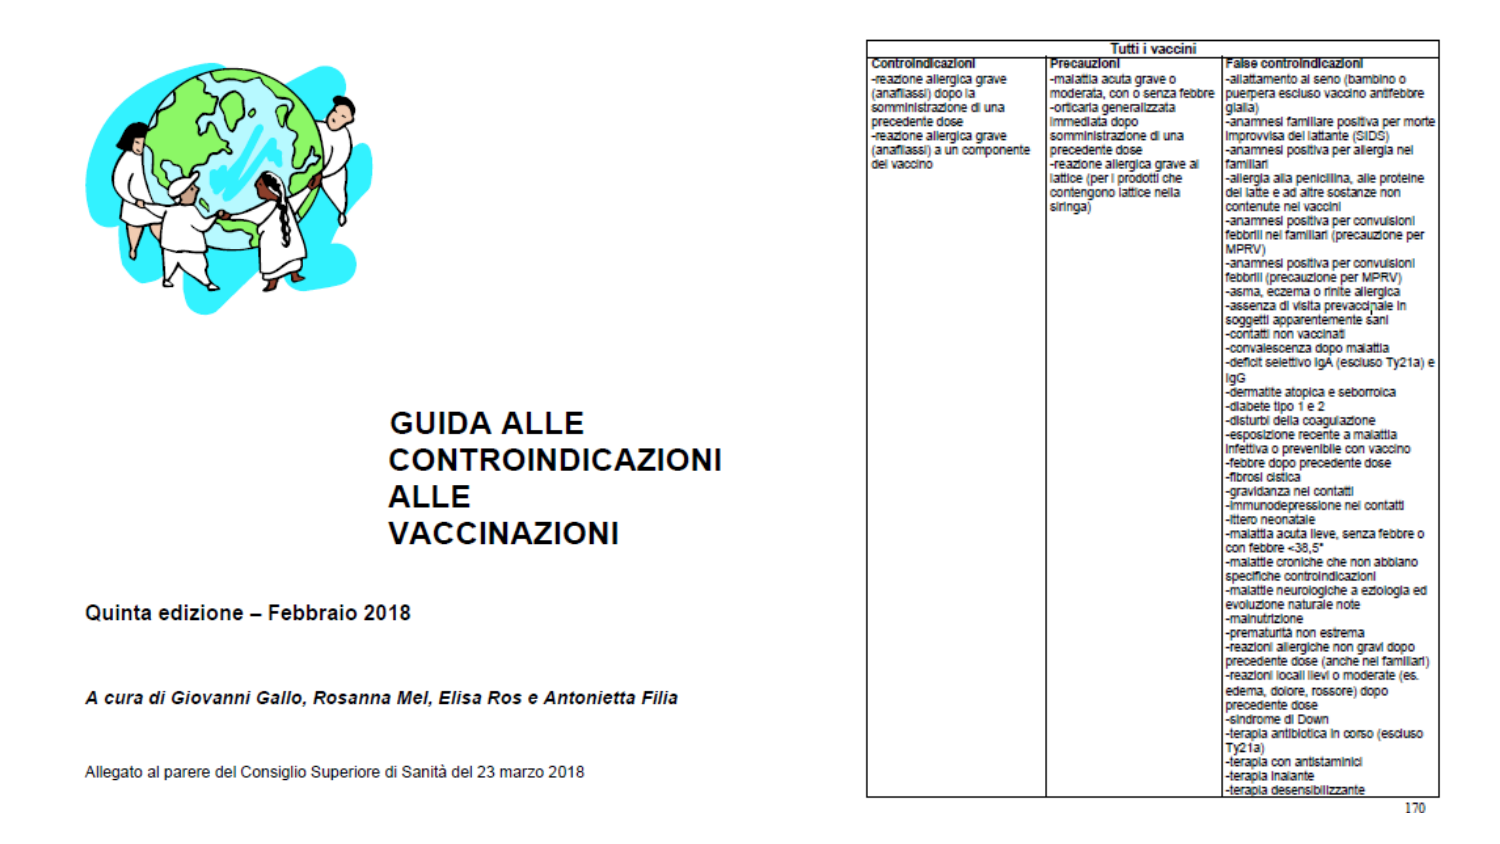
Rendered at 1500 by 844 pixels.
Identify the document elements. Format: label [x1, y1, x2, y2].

list [854, 7, 1473, 813]
picture [41, 24, 785, 799]
